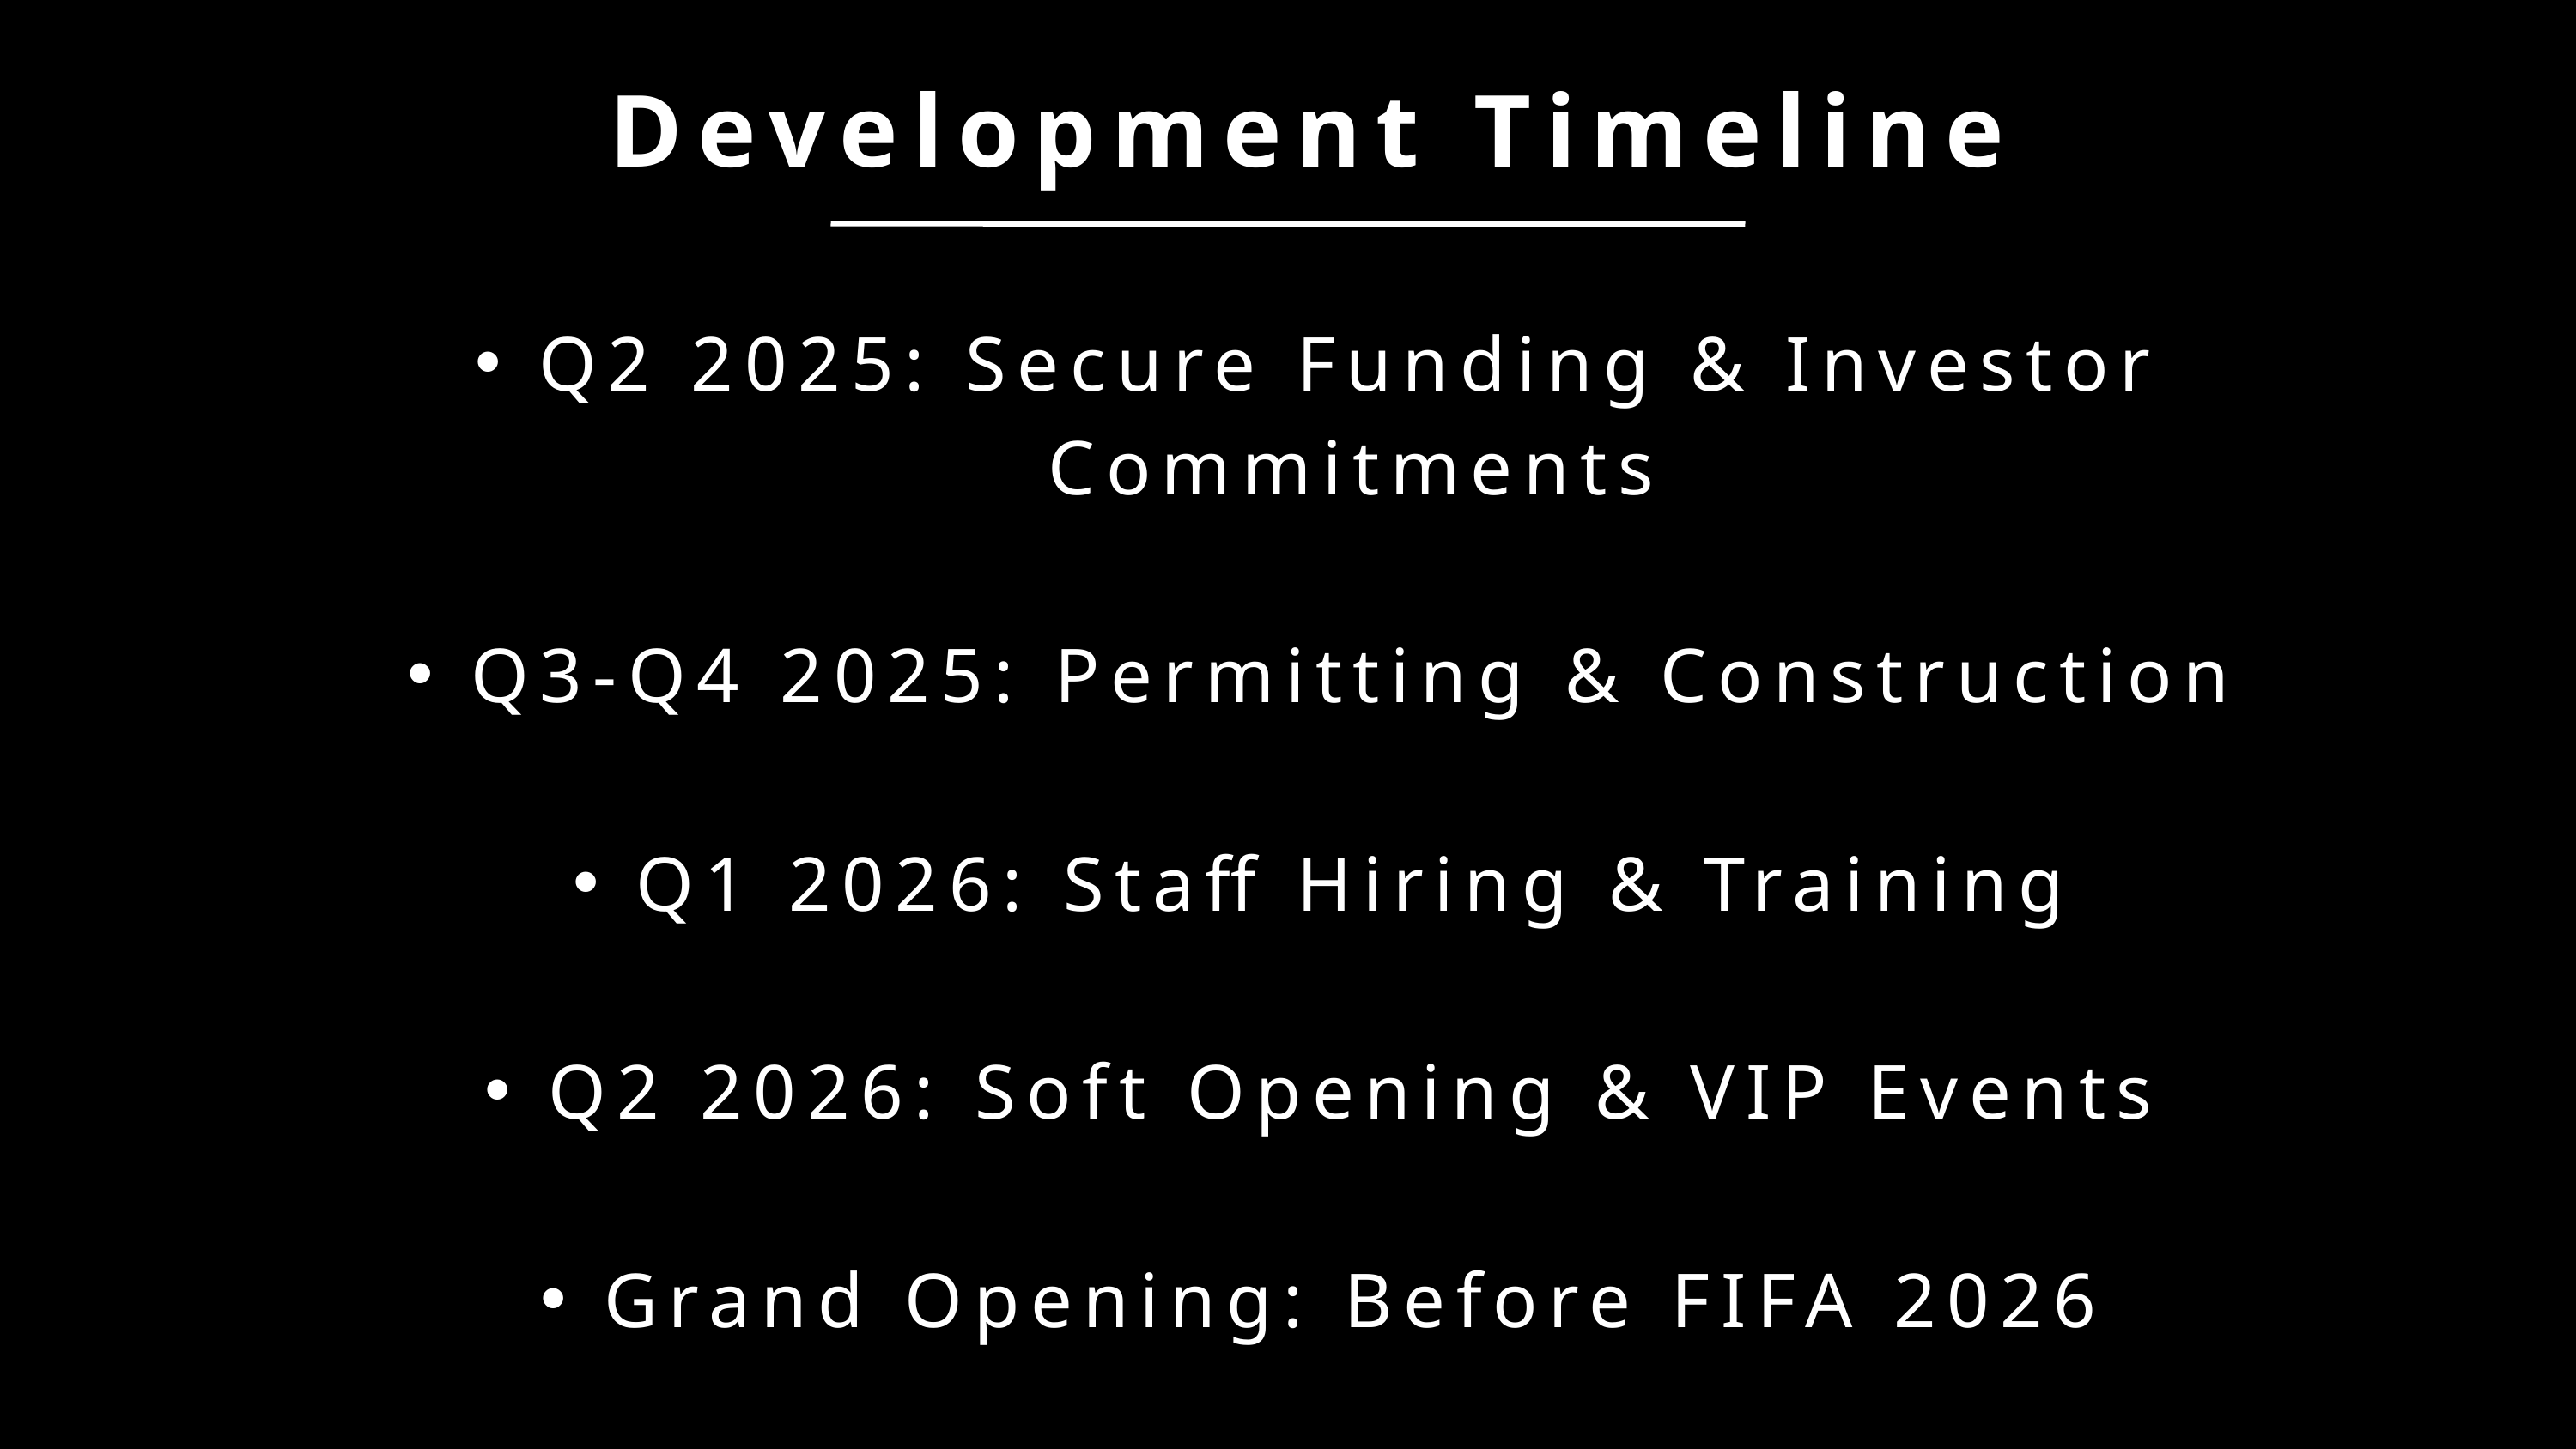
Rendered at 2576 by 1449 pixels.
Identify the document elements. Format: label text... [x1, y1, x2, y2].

text_box Q2 2025: Secure Funding & Investor Commitments Q3-Q4 2025: Permitting & Construction Q1 2026: Staff Hiring & Training Q2 2026: Soft Opening & VIP Events Grand Opening: Before FIFA 2026 [207, 301, 2368, 1343]
text_box Development Timeline [454, 47, 2122, 187]
